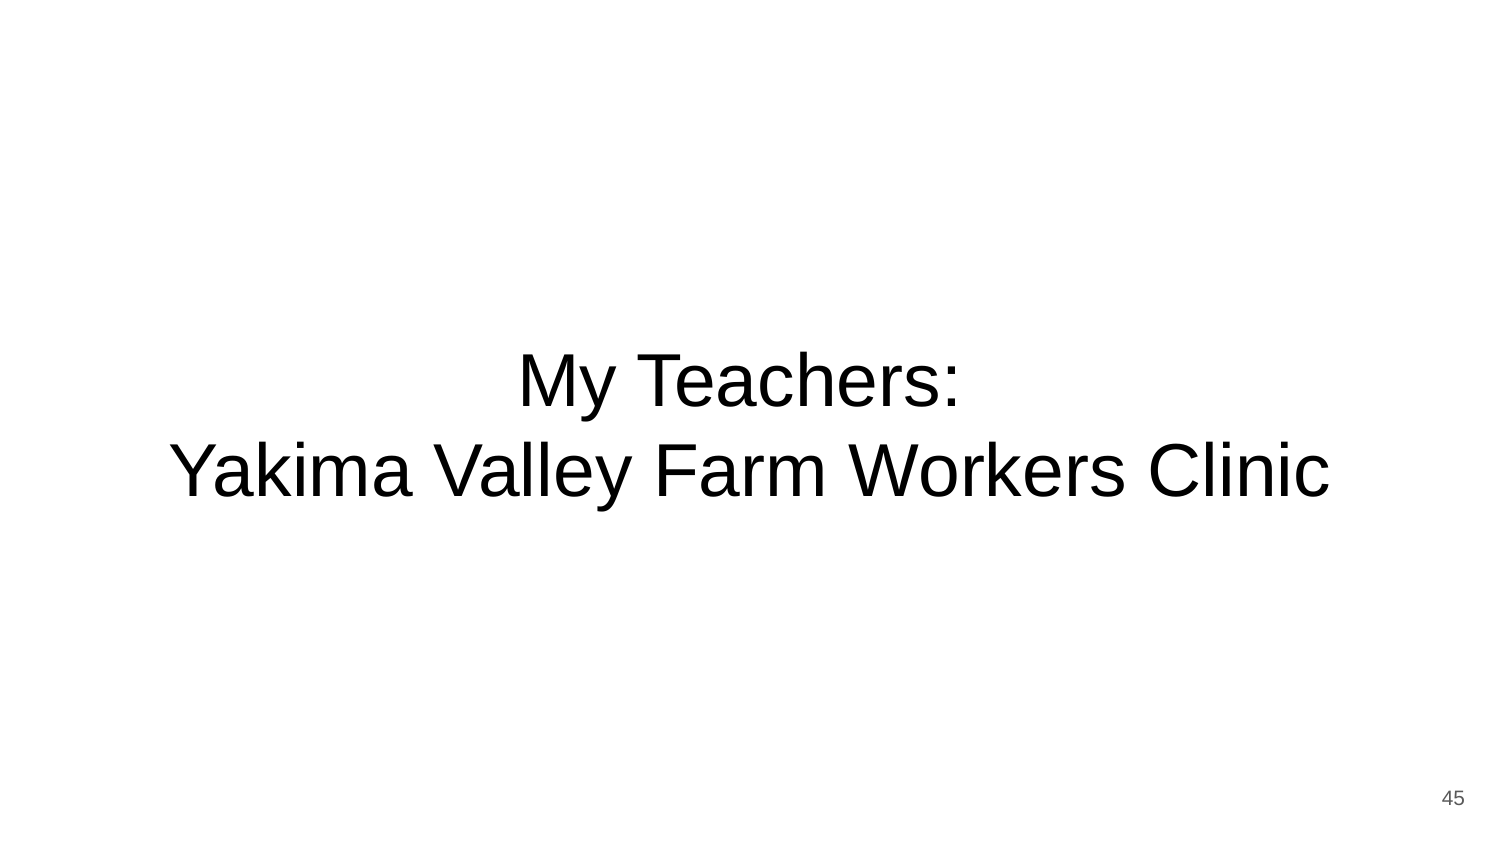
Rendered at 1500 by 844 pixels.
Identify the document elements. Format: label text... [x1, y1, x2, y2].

title My Teachers: Yakima Valley Farm Workers Clinic [51, 352, 1449, 491]
slide_number 45 [1389, 764, 1480, 830]
